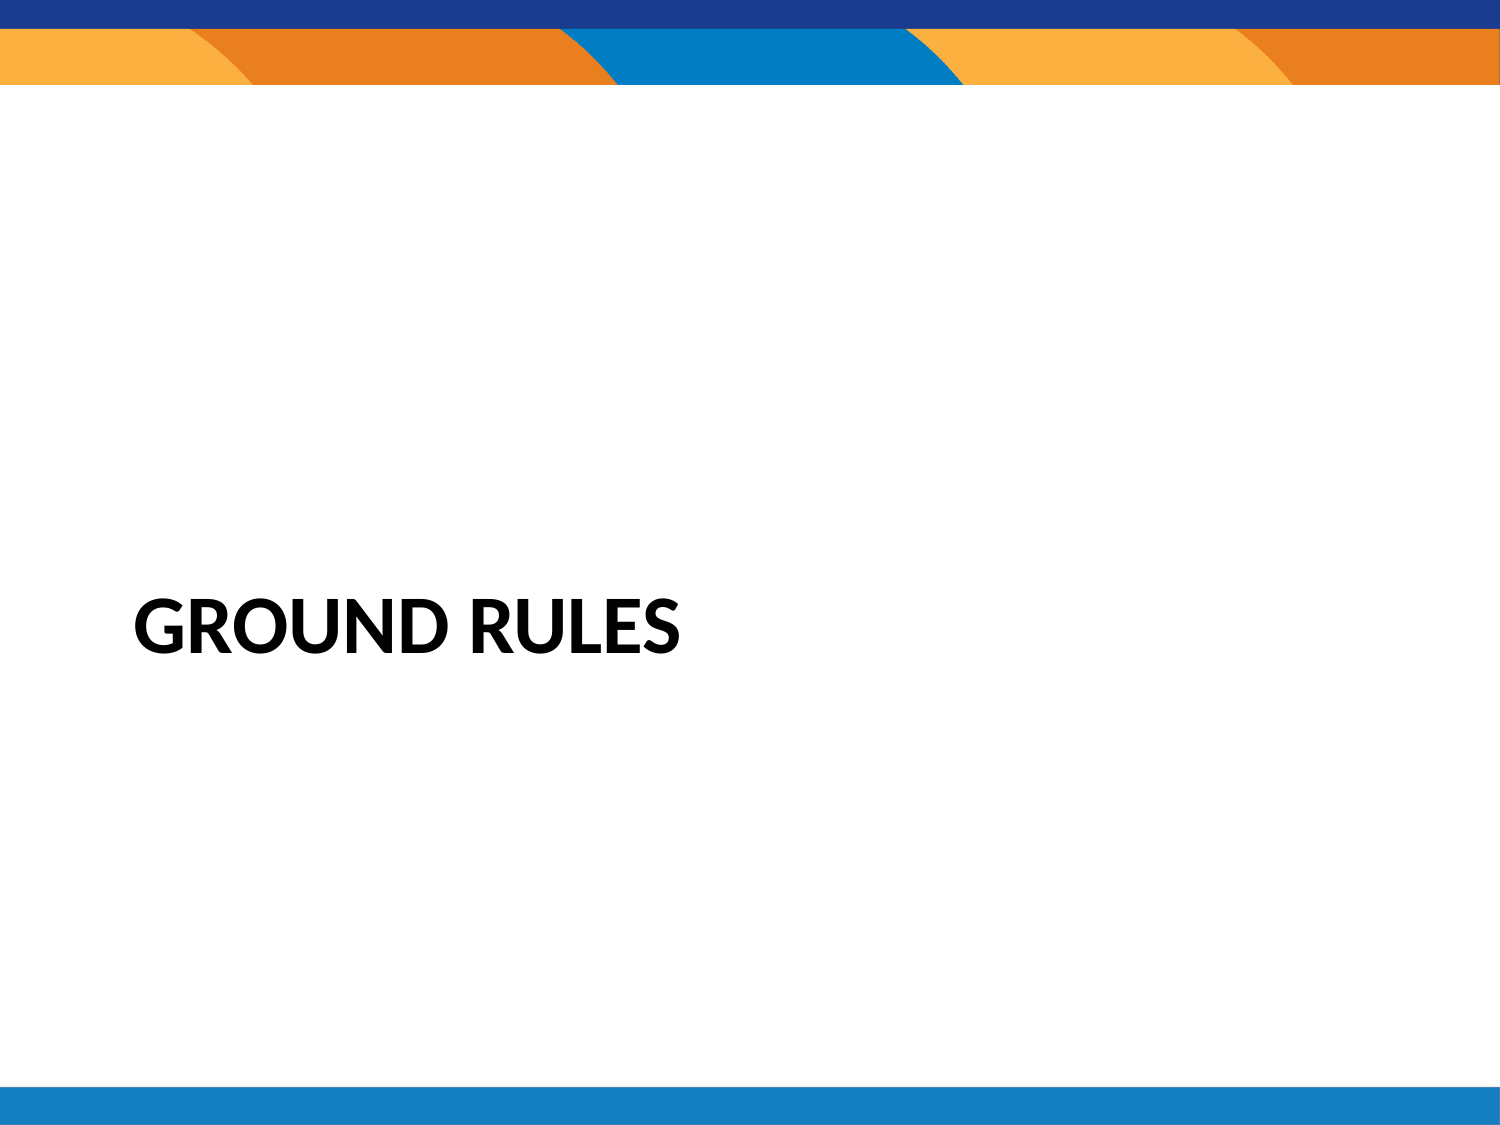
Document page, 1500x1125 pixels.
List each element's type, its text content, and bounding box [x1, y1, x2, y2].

title Ground Rules [118, 562, 1394, 786]
picture [0, 0, 1500, 85]
